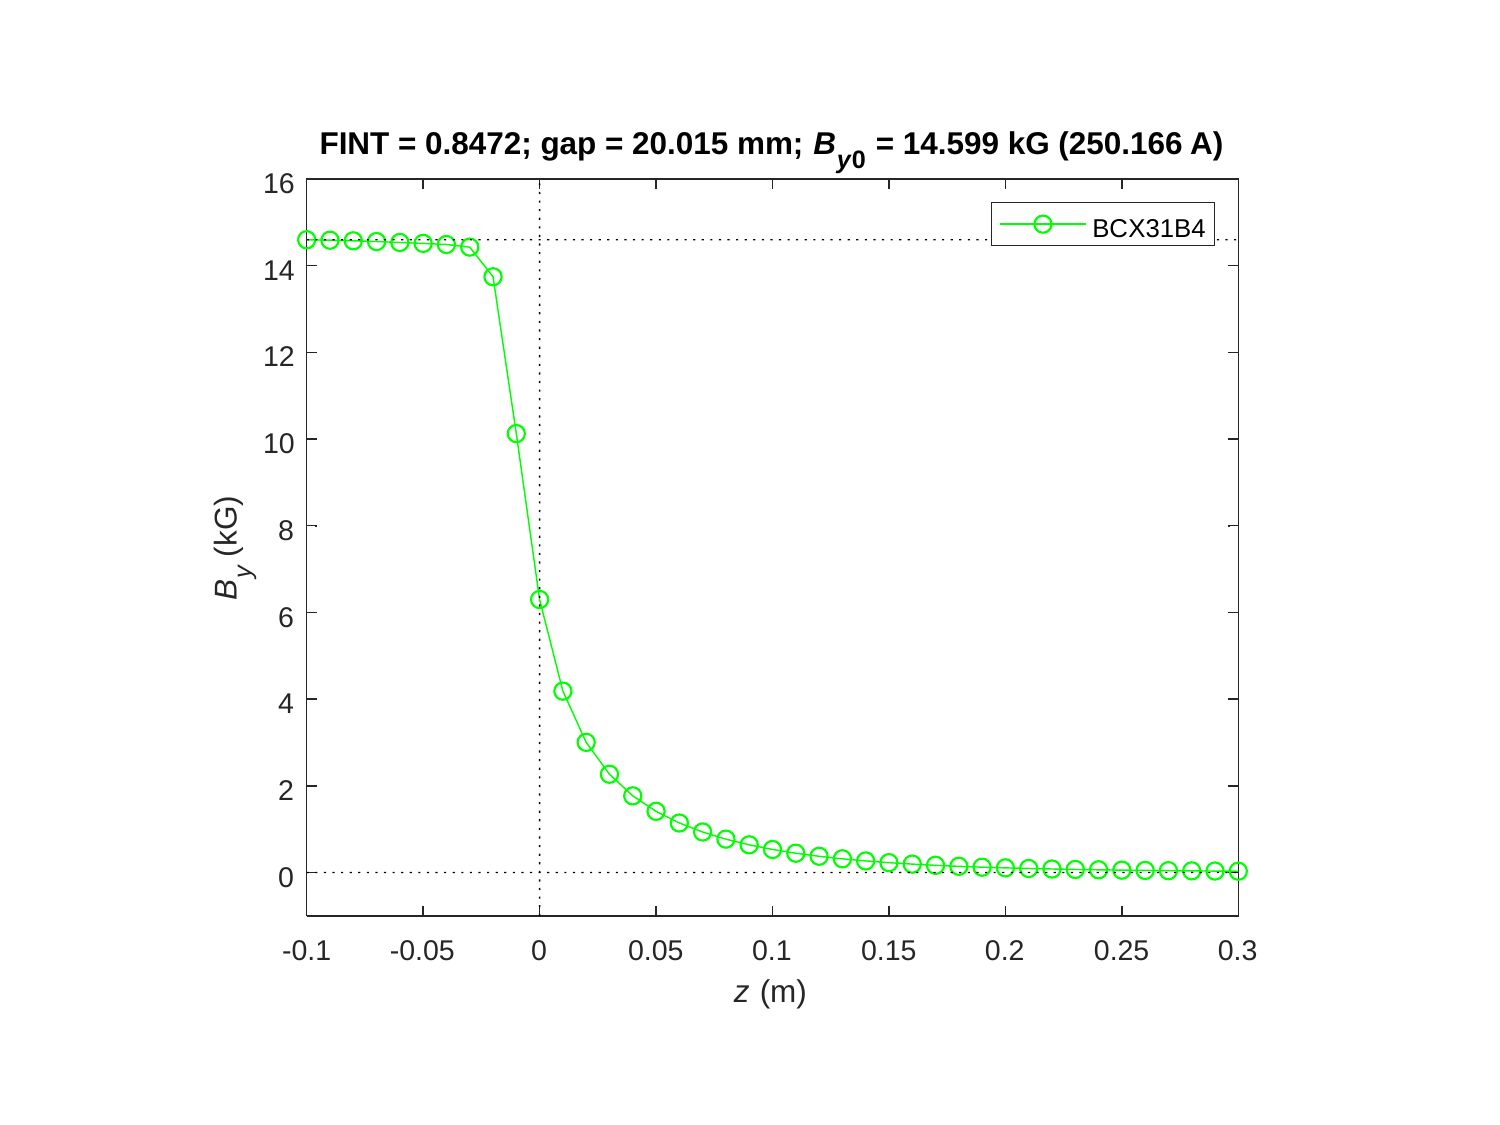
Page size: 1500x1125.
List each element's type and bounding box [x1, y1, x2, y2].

picture [149, 112, 1351, 1013]
